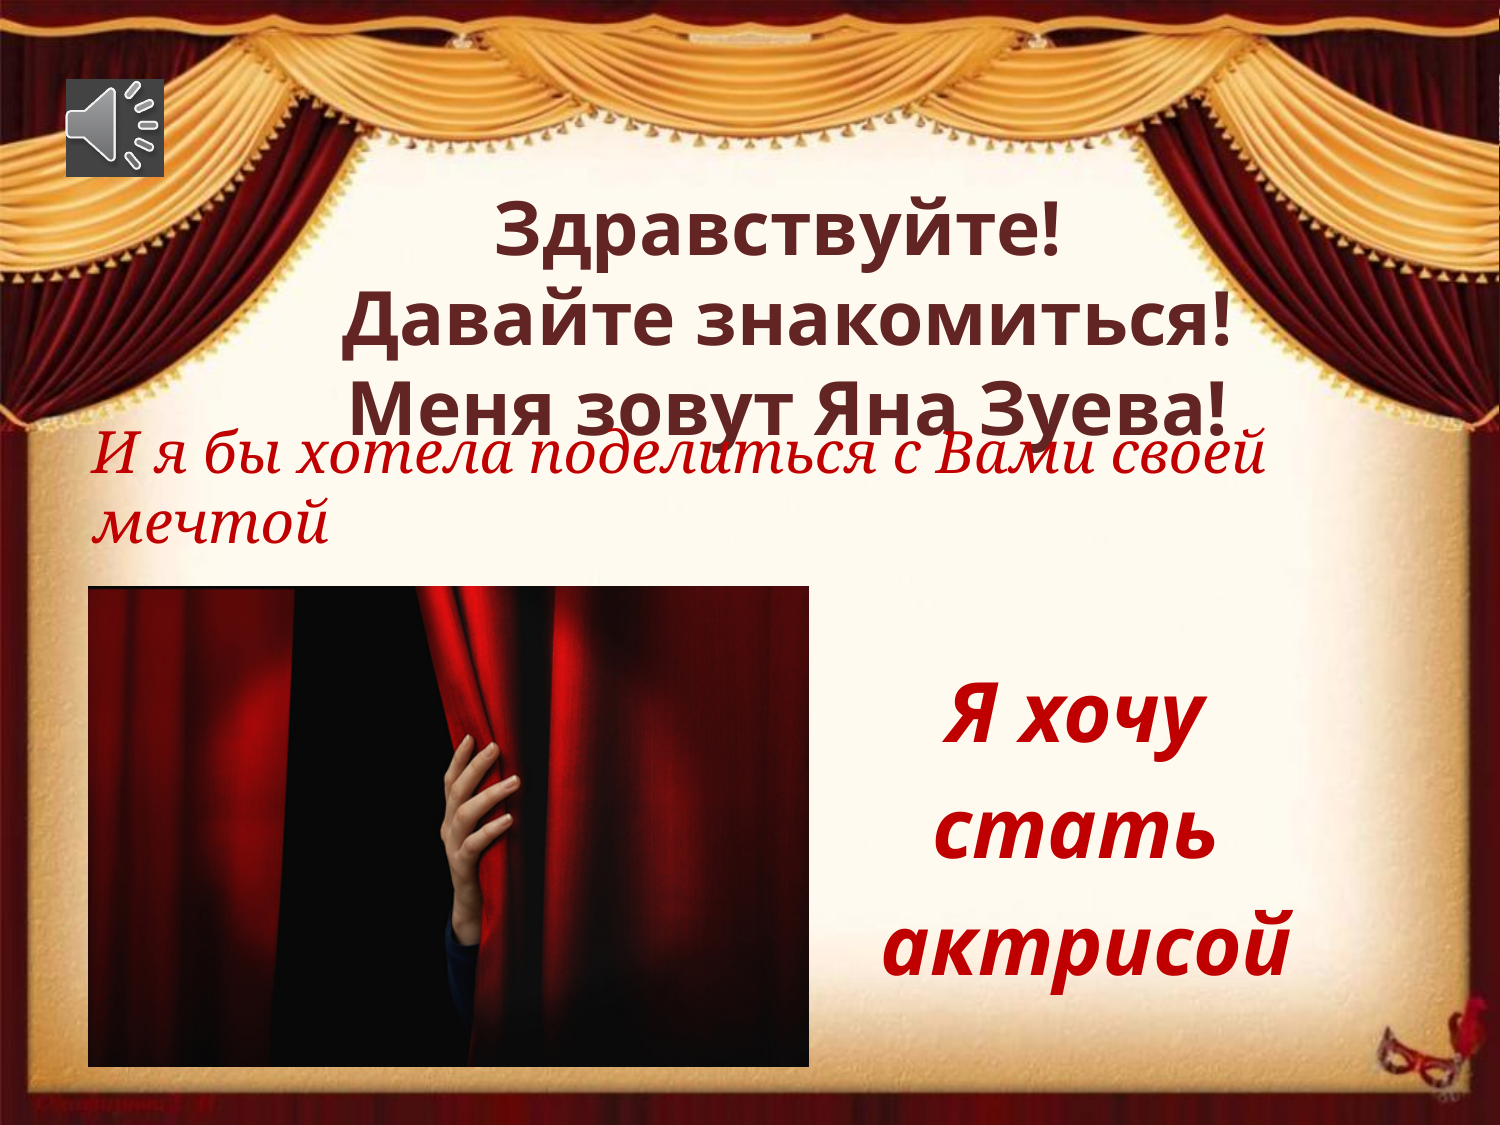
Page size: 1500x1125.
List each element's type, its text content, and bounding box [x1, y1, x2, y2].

text_box Я хочу стать актрисой [815, 633, 1447, 1000]
title Здравствуйте! Давайте знакомиться! Меня зовут Яна Зуева! [58, 173, 1500, 469]
list И я бы хотела поделиться с Вами своей мечтой [76, 468, 1459, 563]
picture [0, 0, 1500, 1125]
